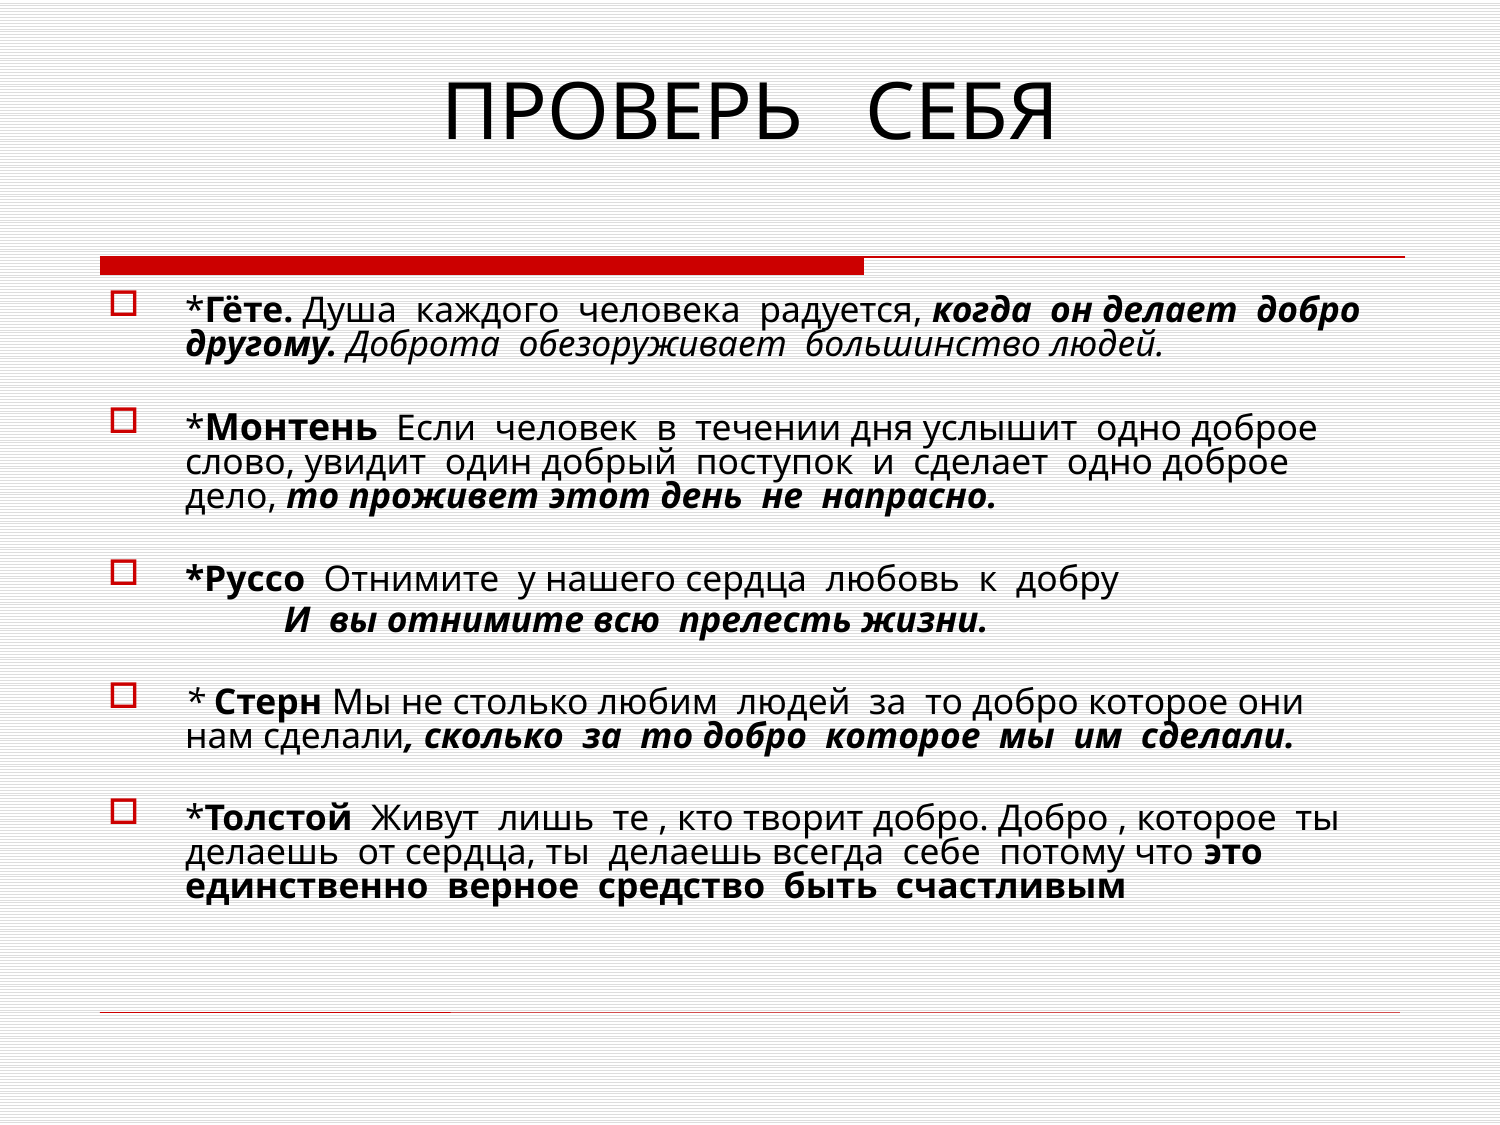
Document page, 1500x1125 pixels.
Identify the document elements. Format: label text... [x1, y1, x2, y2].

title ПРОВЕРЬ СЕБЯ [93, 49, 1407, 163]
list *Гёте. Душа каждого человека радуется, когда он делает добро другому. Доброта обезоруживает большинство людей. *Монтень Если человек в течении дня услышит одно доброе слово, увидит один добрый поступок и сделает одно доброе дело, то проживет этот день не напрасно. *Руссо Отнимите у нашего сердца любовь к добру И вы отнимите всю прелесть жизни. * Стерн Мы не столько любим людей за то добро которое они нам сделали, сколько за то добро которое мы им сделали. *Толстой Живут лишь те , кто творит добро. Добро , которое ты делаешь от сердца, ты делаешь всегда себе потому что это единственно верное средство быть счастливым [92, 287, 1406, 988]
